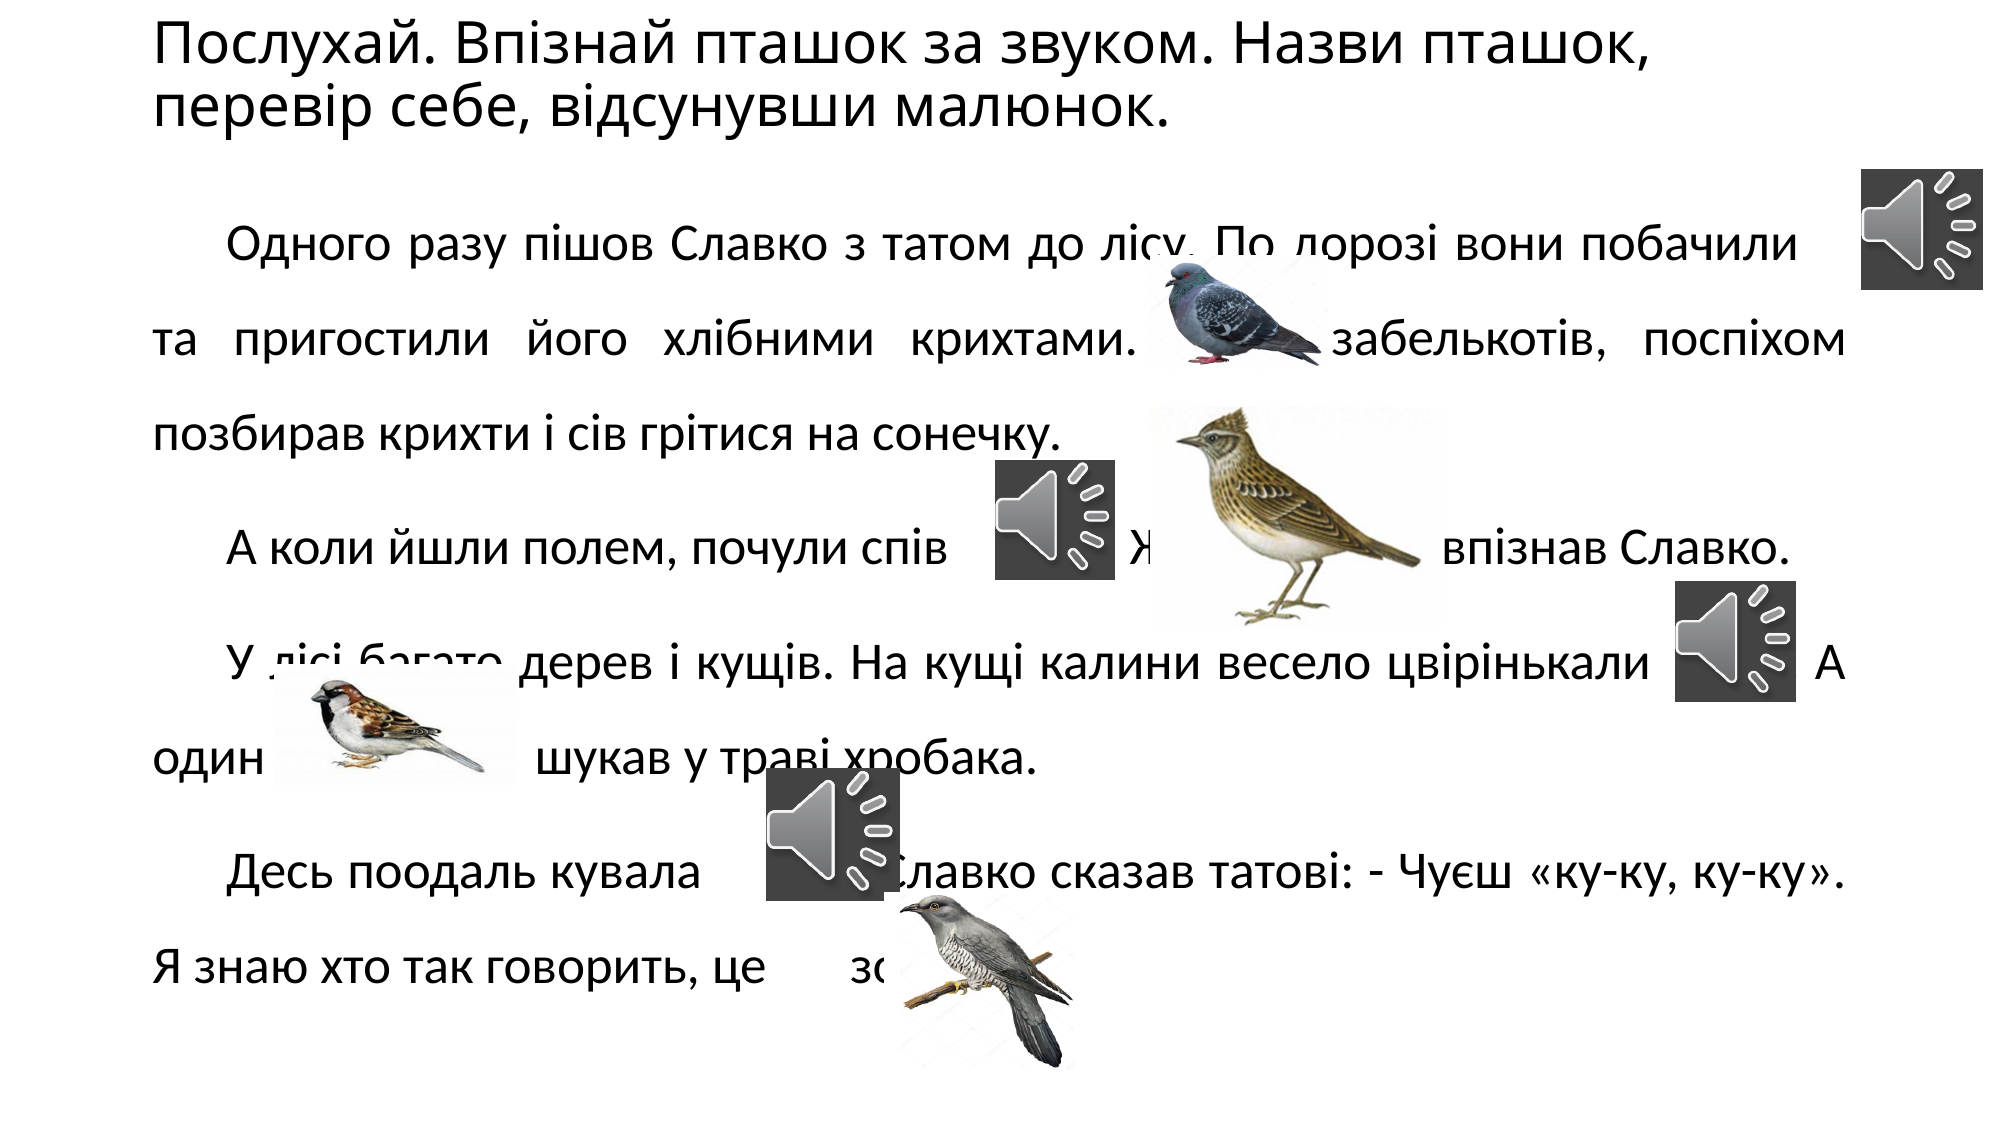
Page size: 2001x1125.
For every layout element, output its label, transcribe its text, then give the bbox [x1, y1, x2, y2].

list Одного разу пішов Славко з татом до лісу. По дорозі вони побачили та пригостили його хлібними крихтами. Голуб забелькотів, поспіхом позбирав крихти і сів грітися на сонечку. А коли йшли полем, почули спів . Жайворонок, впізнав Славко. У лісі багато дерев і кущів. На кущі калини весело цвірінькали . А один горобець шукав у траві хробака. Десь поодаль кувала . Славко сказав татові: - Чуєш «ку-ку, ку-ку». Я знаю хто так говорить, це зозуля. [137, 167, 1863, 1014]
picture [1860, 167, 1984, 291]
picture [1674, 580, 1797, 704]
picture [1150, 255, 1328, 370]
title Послухай. Впізнай пташок за звуком. Назви пташок, перевір себе, відсунувши малюнок. [137, 22, 1863, 130]
picture [994, 459, 1116, 581]
picture [765, 766, 1116, 1069]
picture [1150, 407, 1444, 628]
picture [273, 664, 517, 787]
